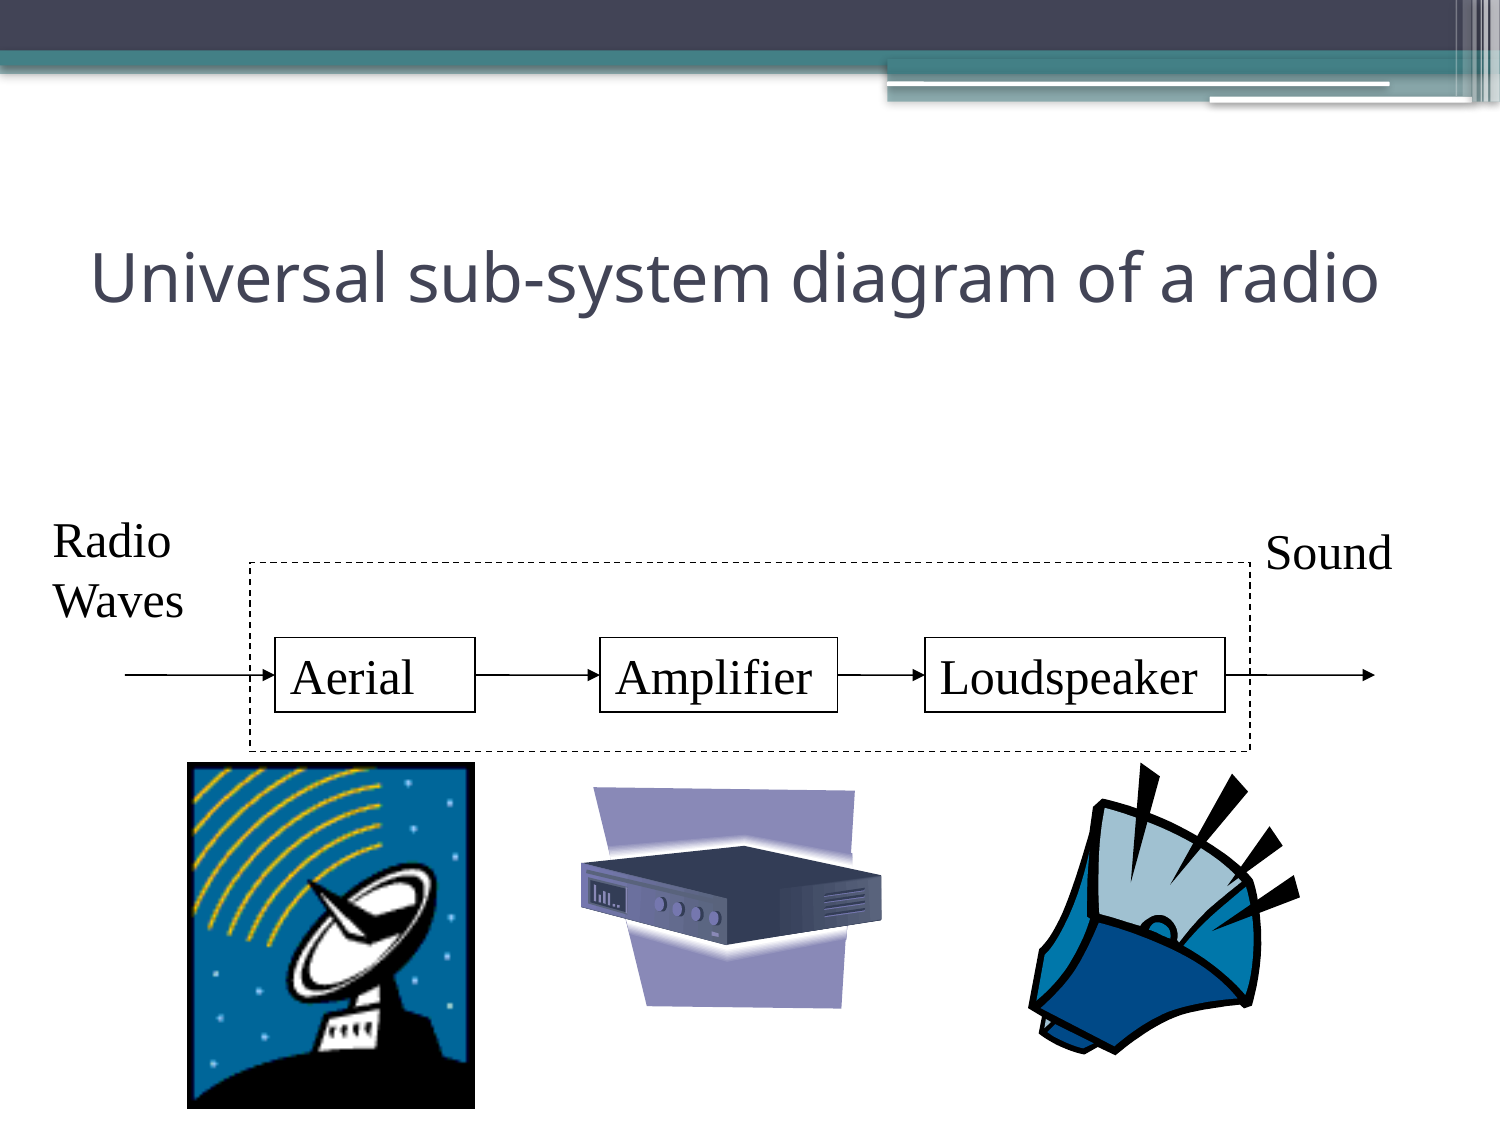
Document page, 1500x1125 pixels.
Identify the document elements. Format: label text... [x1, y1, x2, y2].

text_box [249, 562, 1250, 752]
picture [580, 786, 882, 1009]
text_box Radio Waves [37, 499, 250, 635]
text_box Sound [1249, 512, 1463, 588]
picture [187, 762, 476, 1110]
text_box [1250, 668, 1375, 682]
title Universal sub-system diagram of a radio [75, 187, 1425, 363]
picture [1027, 762, 1301, 1056]
